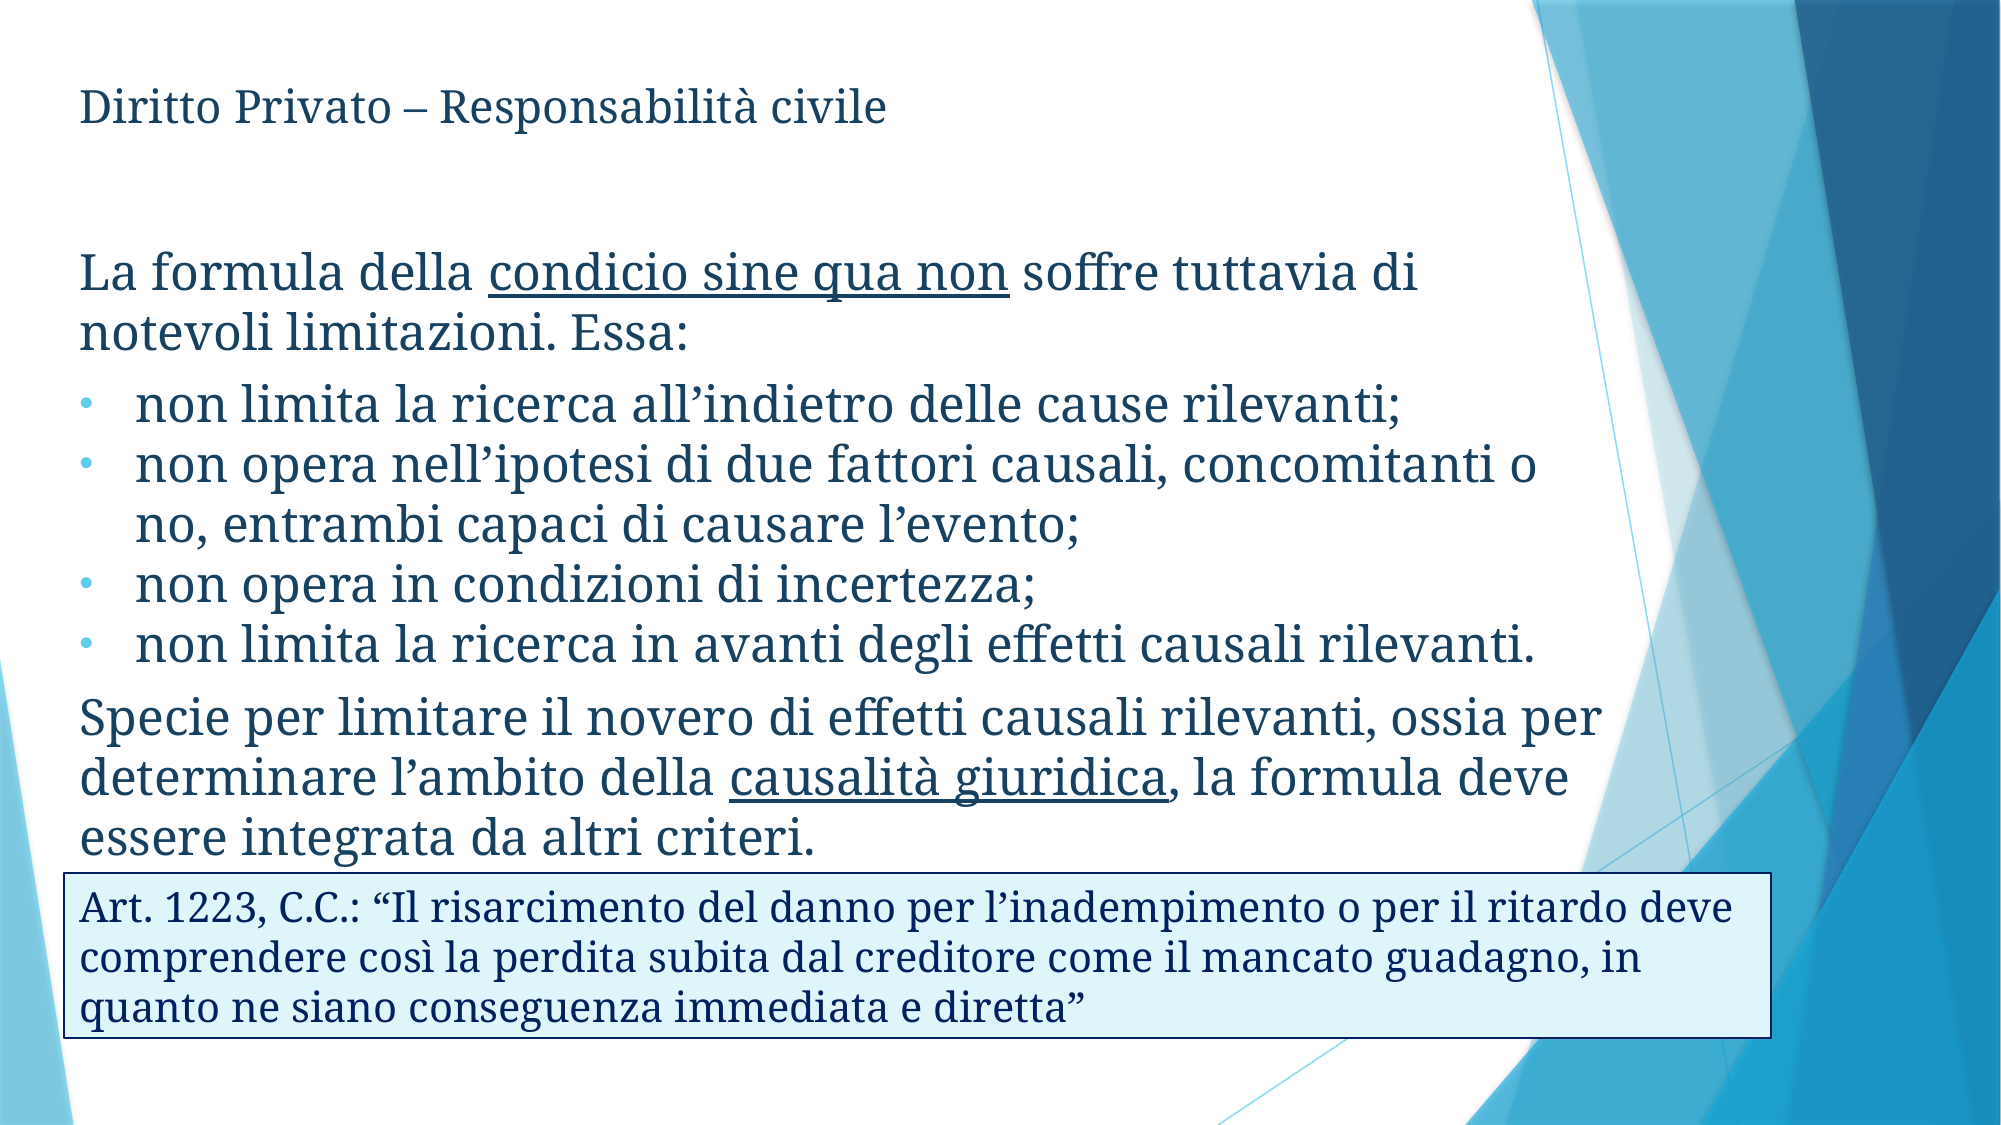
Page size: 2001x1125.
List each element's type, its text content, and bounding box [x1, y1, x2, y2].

text_box Art. 1223, C.C.: “Il risarcimento del danno per l’inadempimento o per il ritardo deve comprendere così la perdita subita dal creditore come il mancato guadagno, in quanto ne siano conseguenza immediata e diretta” [64, 873, 1771, 1039]
text_box Diritto Privato – Responsabilità civile [64, 58, 1549, 141]
text_box La formula della condicio sine qua non soffre tuttavia di notevoli limitazioni. Essa: non limita la ricerca all’indietro delle cause rilevanti; non opera nell’ipotesi di due fattori causali, concomitanti o no, entrambi capaci di causare l’evento; non opera in condizioni di incertezza; non limita la ricerca in avanti degli effetti causali rilevanti. Specie per limitare il novero di effetti causali rilevanti, ossia per determinare l’ambito della causalità giuridica, la formula deve essere integrata da altri criteri. [64, 232, 1631, 873]
